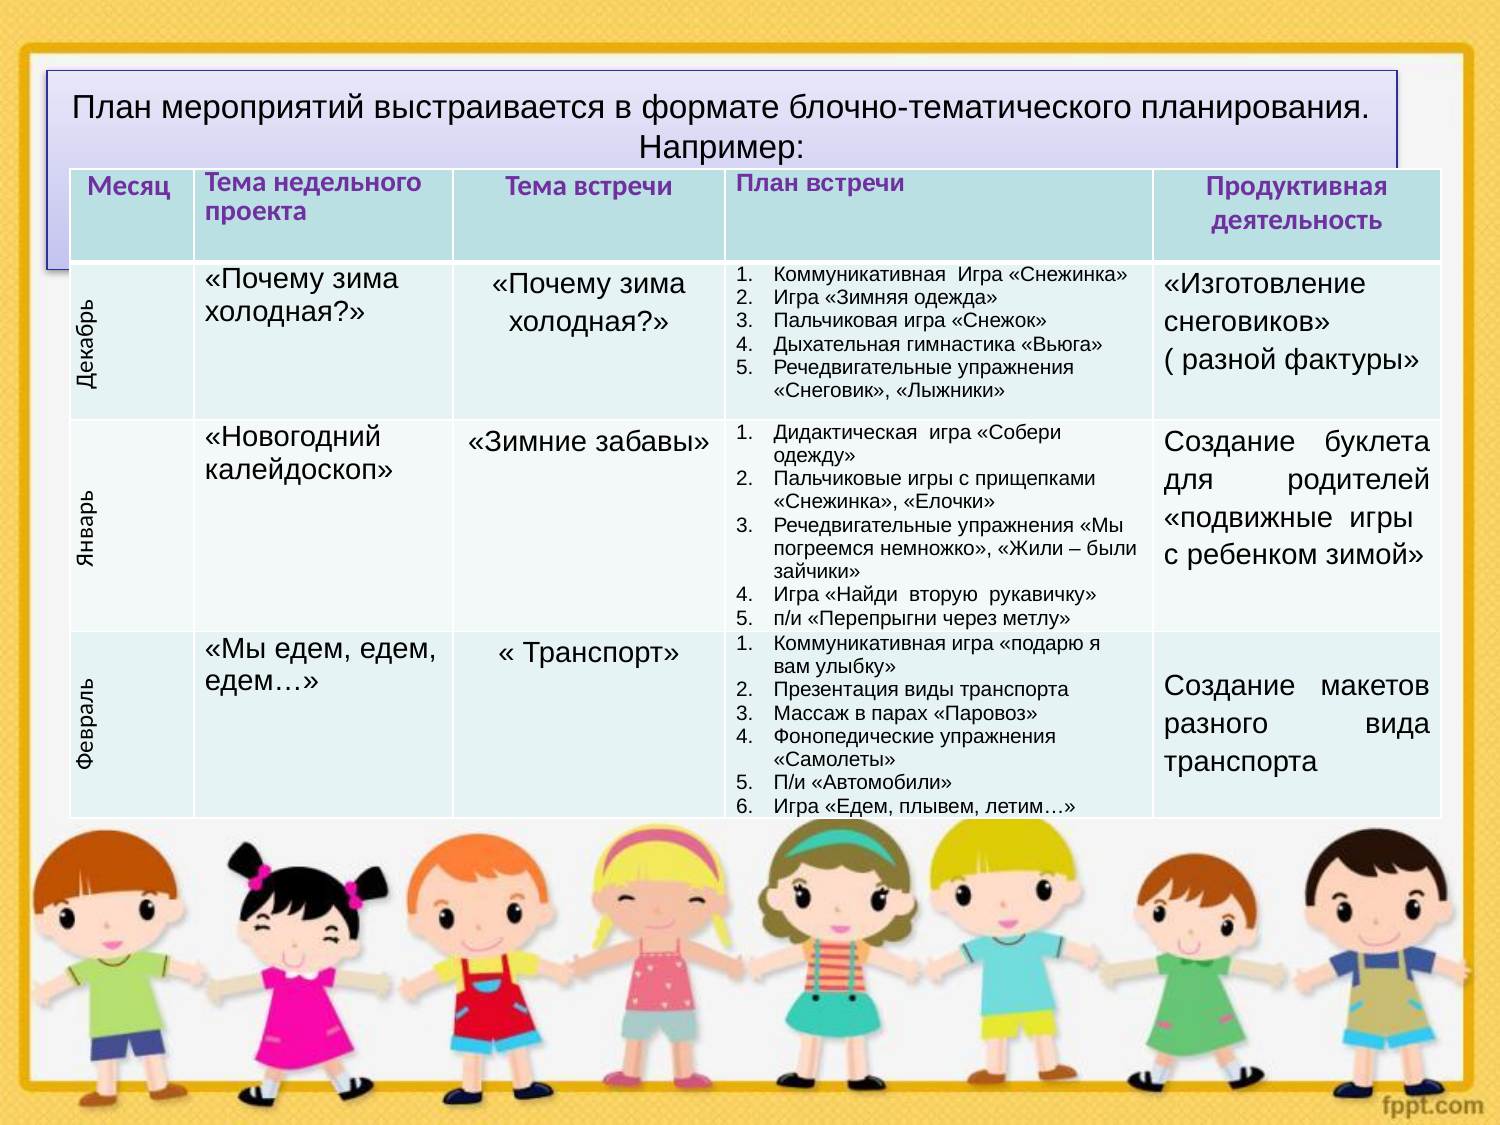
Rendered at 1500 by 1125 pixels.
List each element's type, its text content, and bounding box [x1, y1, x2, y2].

table_cell Дидактическая игра «Собери одежду» Пальчиковые игры с прищепками «Снежинка», «Елочки» Речедвигательные упражнения «Мы погреемся немножко», «Жили – были зайчики» Игра «Найди вторую рукавичку» п/и «Перепрыгни через метлу» [726, 421, 1152, 631]
title План мероприятий выстраивается в формате блочно-тематического планирования. Например: [46, 70, 1398, 270]
table_header План встречи [726, 170, 1152, 260]
table_header Продуктивная деятельность [1154, 170, 1440, 260]
table_cell «Изготовление снеговиков» ( разной фактуры» [1154, 265, 1440, 419]
table_cell «Мы едем, едем, едем…» [195, 632, 452, 817]
table_cell «Почему зима холодная?» [195, 265, 452, 419]
table_cell Коммуникативная Игра «Снежинка» Игра «Зимняя одежда» Пальчиковая игра «Снежок» Дыхательная гимнастика «Вьюга» Речедвигательные упражнения «Снеговик», «Лыжники» [726, 265, 1152, 419]
table_header Тема встречи [454, 170, 724, 260]
picture [0, 0, 1500, 1125]
table_cell Февраль [71, 632, 193, 817]
table_header Тема недельного проекта [195, 170, 452, 260]
table_cell «Новогодний калейдоскоп» [195, 421, 452, 631]
table_cell «Почему зима холодная?» [454, 265, 724, 419]
table_cell Январь [71, 421, 193, 631]
table_cell Создание буклета для родителей «подвижные игры с ребенком зимой» [1154, 421, 1440, 631]
table_cell Коммуникативная игра «подарю я вам улыбку» Презентация виды транспорта Массаж в парах «Паровоз» Фонопедические упражнения «Самолеты» П/и «Автомобили» Игра «Едем, плывем, летим…» [726, 632, 1152, 817]
table_cell Создание макетов разного вида транспорта [1154, 632, 1440, 817]
table_cell Декабрь [71, 265, 193, 419]
table_cell «Зимние забавы» [454, 421, 724, 631]
table_cell « Транспорт» [454, 632, 724, 817]
table_header Месяц [71, 170, 193, 260]
